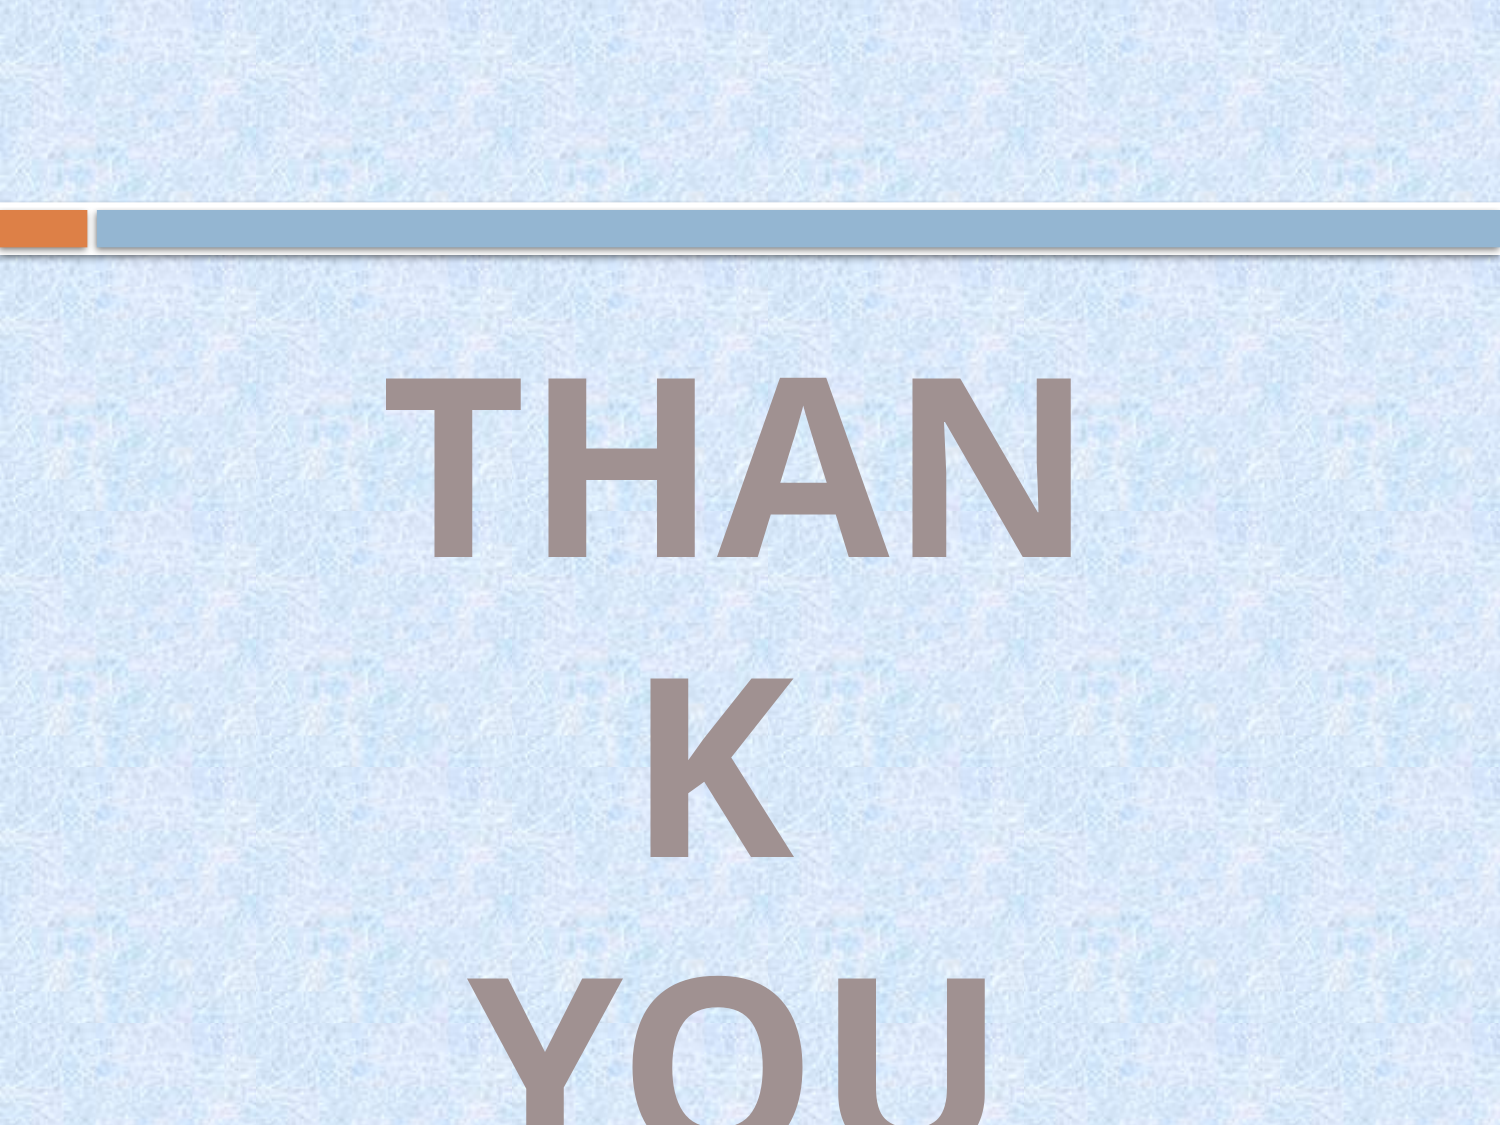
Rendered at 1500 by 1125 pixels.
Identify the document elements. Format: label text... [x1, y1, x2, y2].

picture [0, 0, 1500, 202]
picture [0, 255, 1500, 1125]
text_box THANK YOU [312, 299, 1163, 1125]
